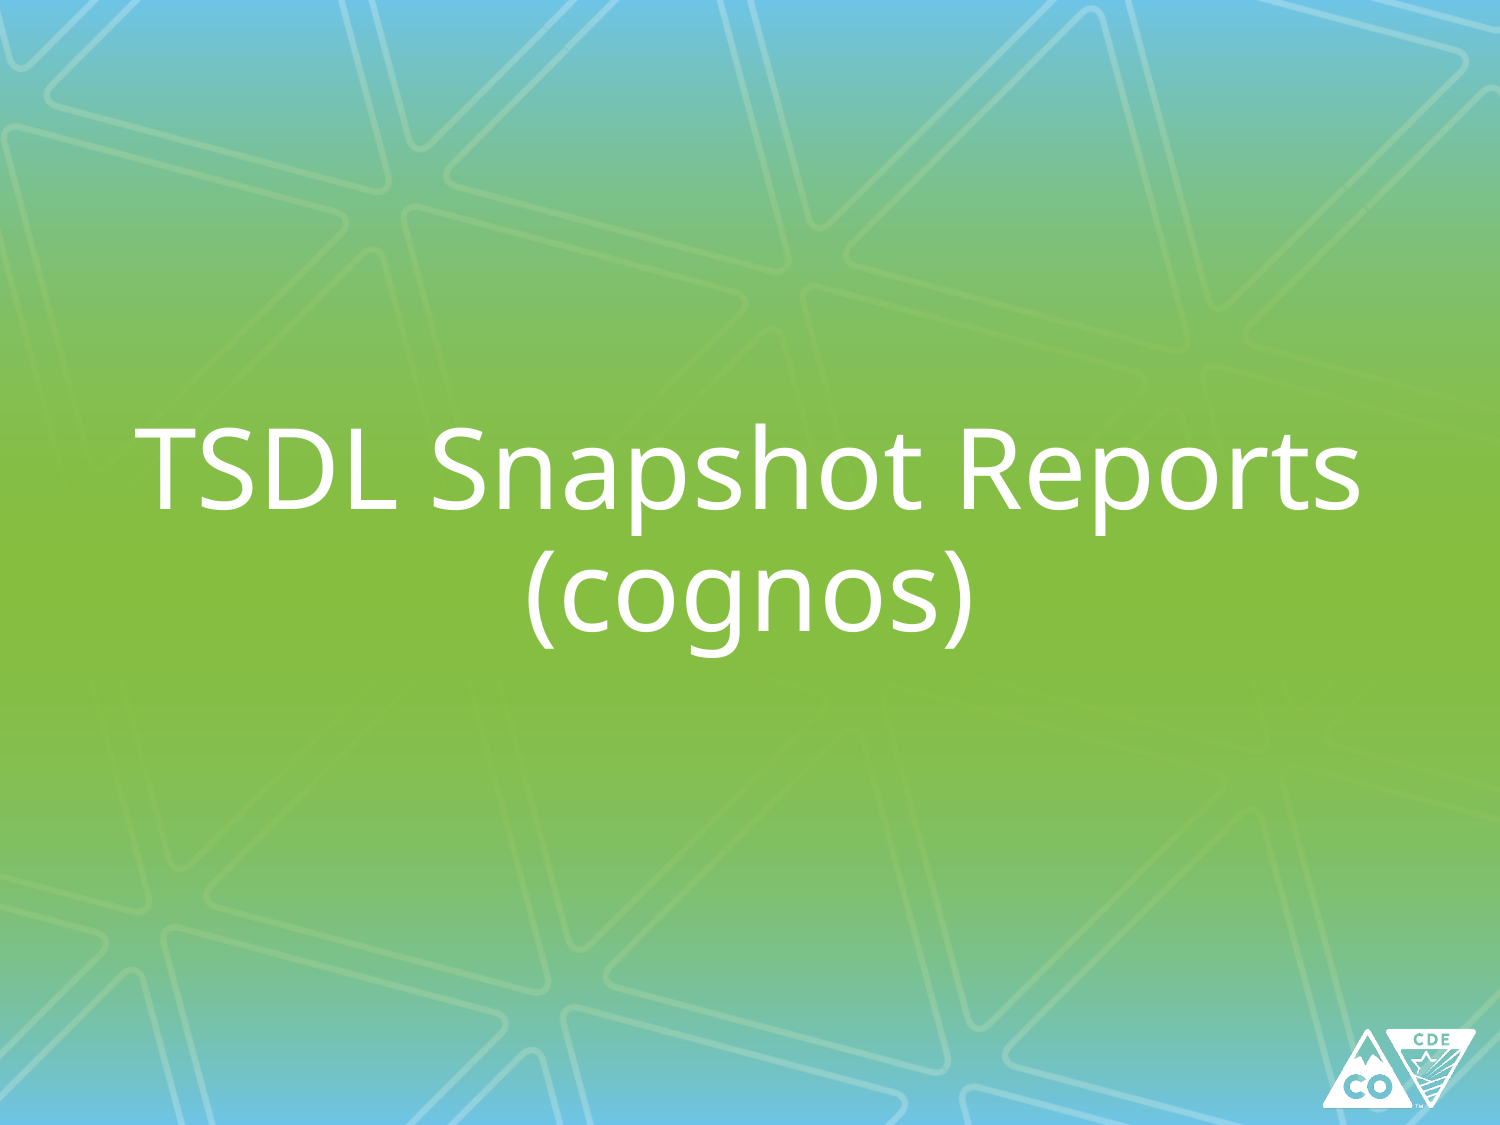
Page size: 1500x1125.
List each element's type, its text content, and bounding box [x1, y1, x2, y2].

picture [0, 0, 1500, 1125]
title TSDL Snapshot Reports (cognos) [112, 338, 1388, 730]
